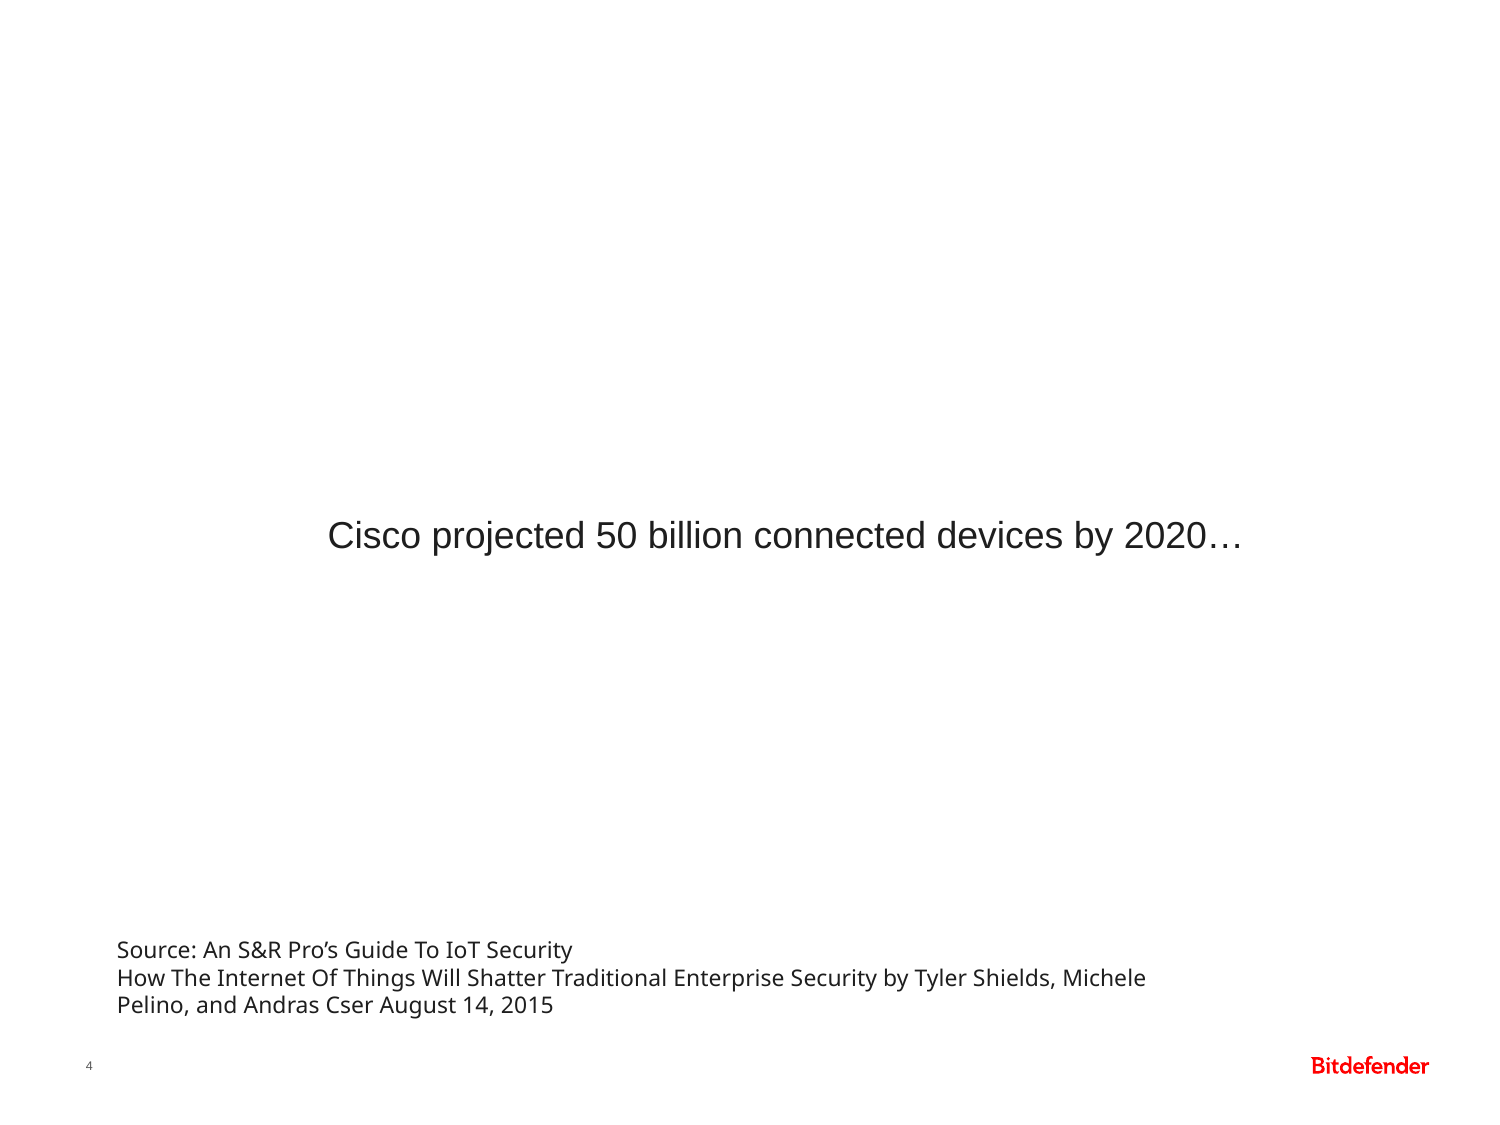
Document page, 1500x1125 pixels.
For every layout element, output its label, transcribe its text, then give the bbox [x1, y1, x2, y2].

text_box Cisco projected 50 billion connected devices by 2020… [312, 503, 1341, 564]
text_box Source: An S&R Pro’s Guide To IoT Security How The Internet Of Things Will Shatter Traditional Enterprise Security by Tyler Shields, Michele Pelino, and Andras Cser August 14, 2015 [102, 928, 1203, 1026]
slide_number 4 [70, 1050, 134, 1085]
